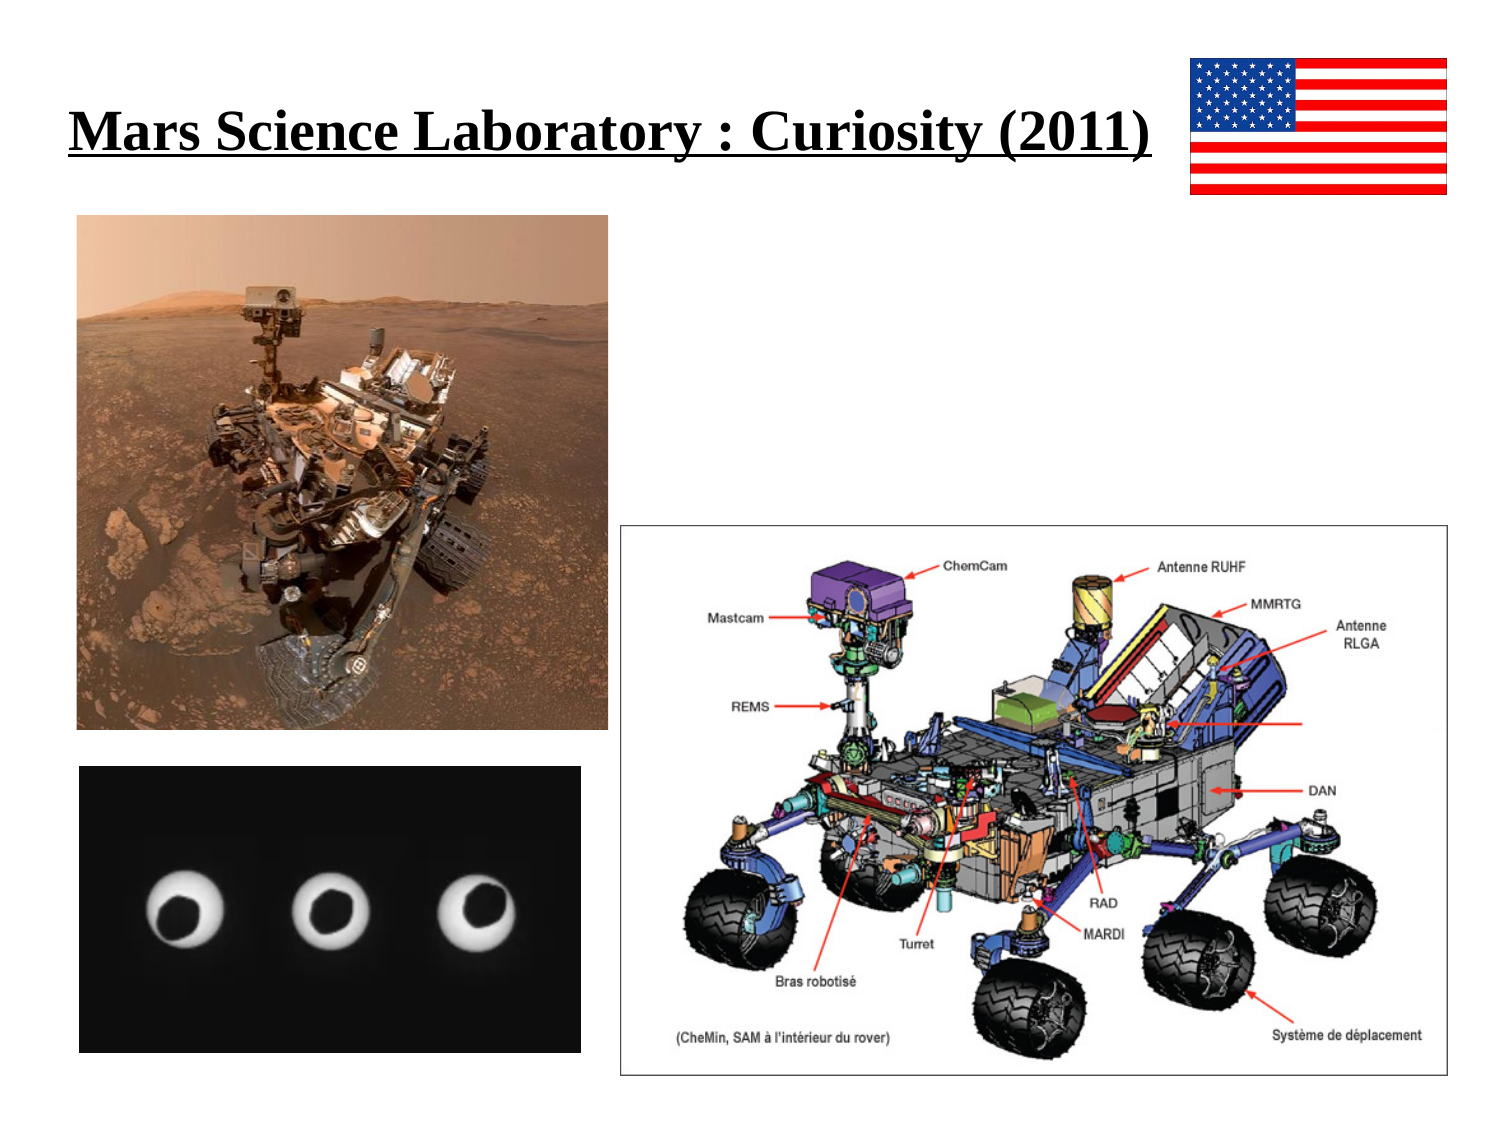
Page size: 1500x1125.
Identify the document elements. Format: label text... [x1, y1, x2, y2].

picture [76, 215, 609, 730]
picture [1190, 58, 1448, 196]
title Mars Science Laboratory : Curiosity (2011) [53, 44, 1412, 210]
picture [79, 766, 581, 1053]
picture [619, 525, 1449, 1076]
